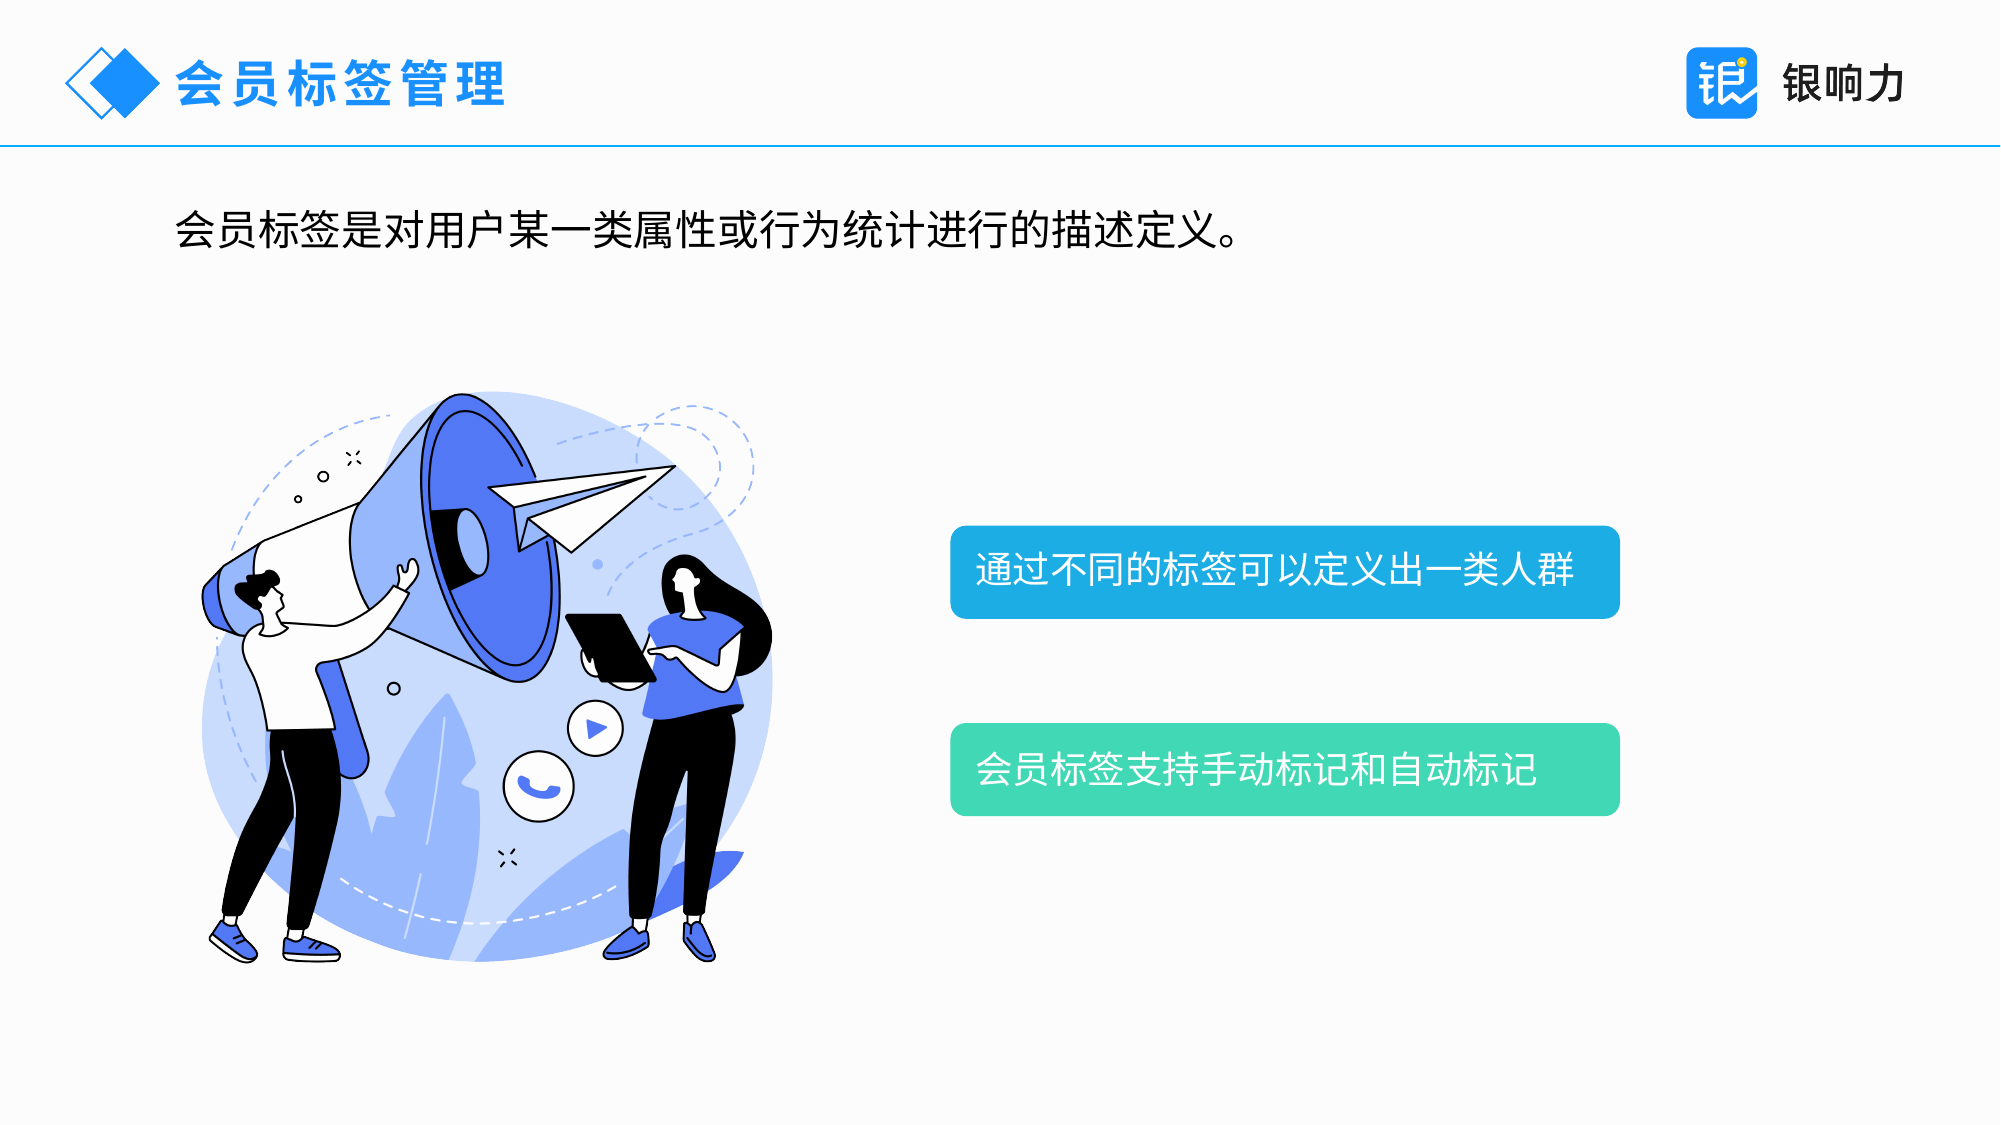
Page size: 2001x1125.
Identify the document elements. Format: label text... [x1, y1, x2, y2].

text_box 会员标签支持手动标记和自动标记 [960, 738, 1630, 822]
text_box 会员标签是对用户某一类属性或行为统计进行的描述定义。 [159, 196, 1465, 334]
text_box 会员标签管理 [159, 45, 984, 121]
picture [1664, 30, 1931, 137]
text_box [949, 721, 1621, 816]
text_box [949, 524, 1622, 620]
text_box 通过不同的标签可以定义出一类人群 [960, 538, 1599, 619]
picture [133, 333, 830, 1044]
